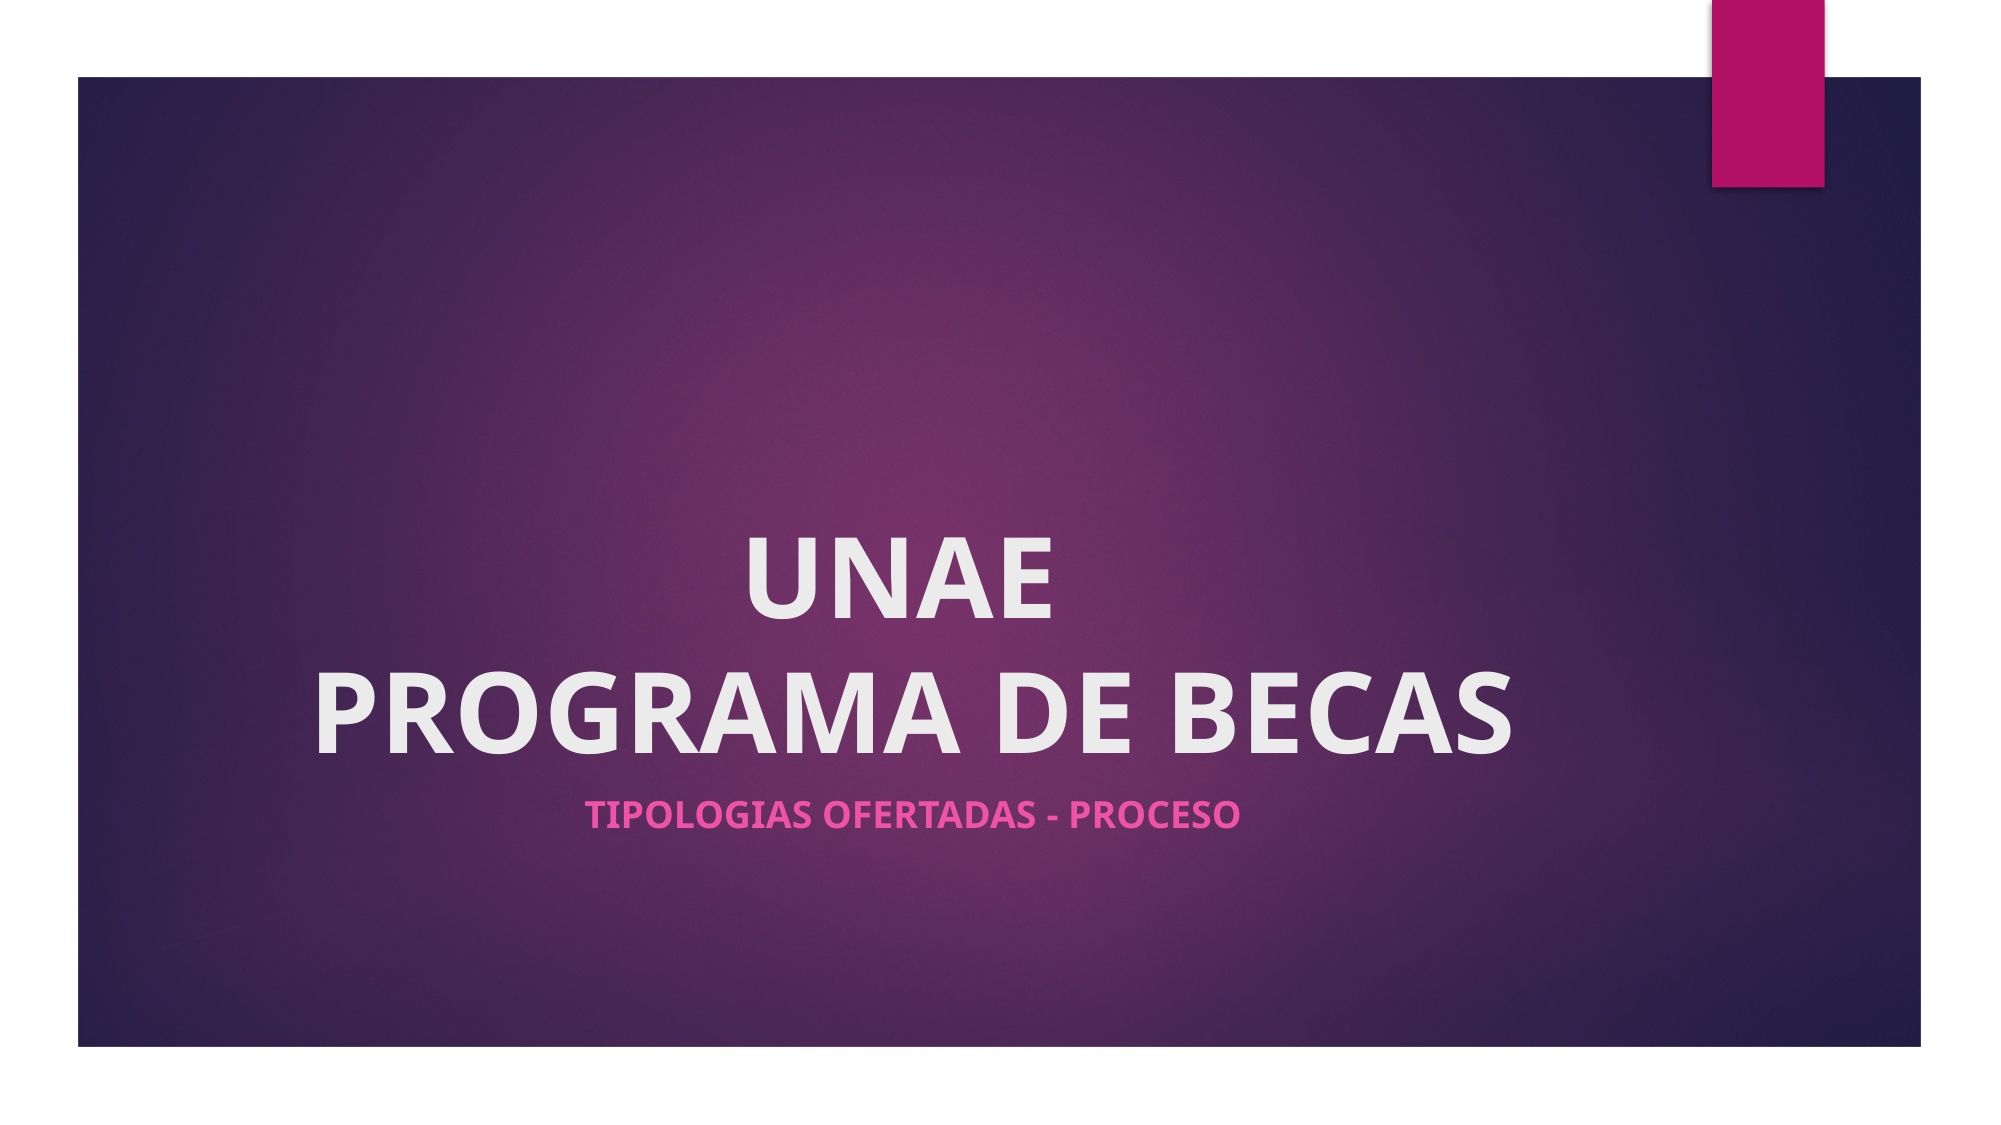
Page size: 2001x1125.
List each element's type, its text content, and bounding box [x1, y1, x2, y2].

title UNAE PROGRAMA DE BECAS [189, 344, 1638, 783]
subtitle TIPOLOGIAS OFERTADAS - PROCESO [189, 783, 1638, 925]
